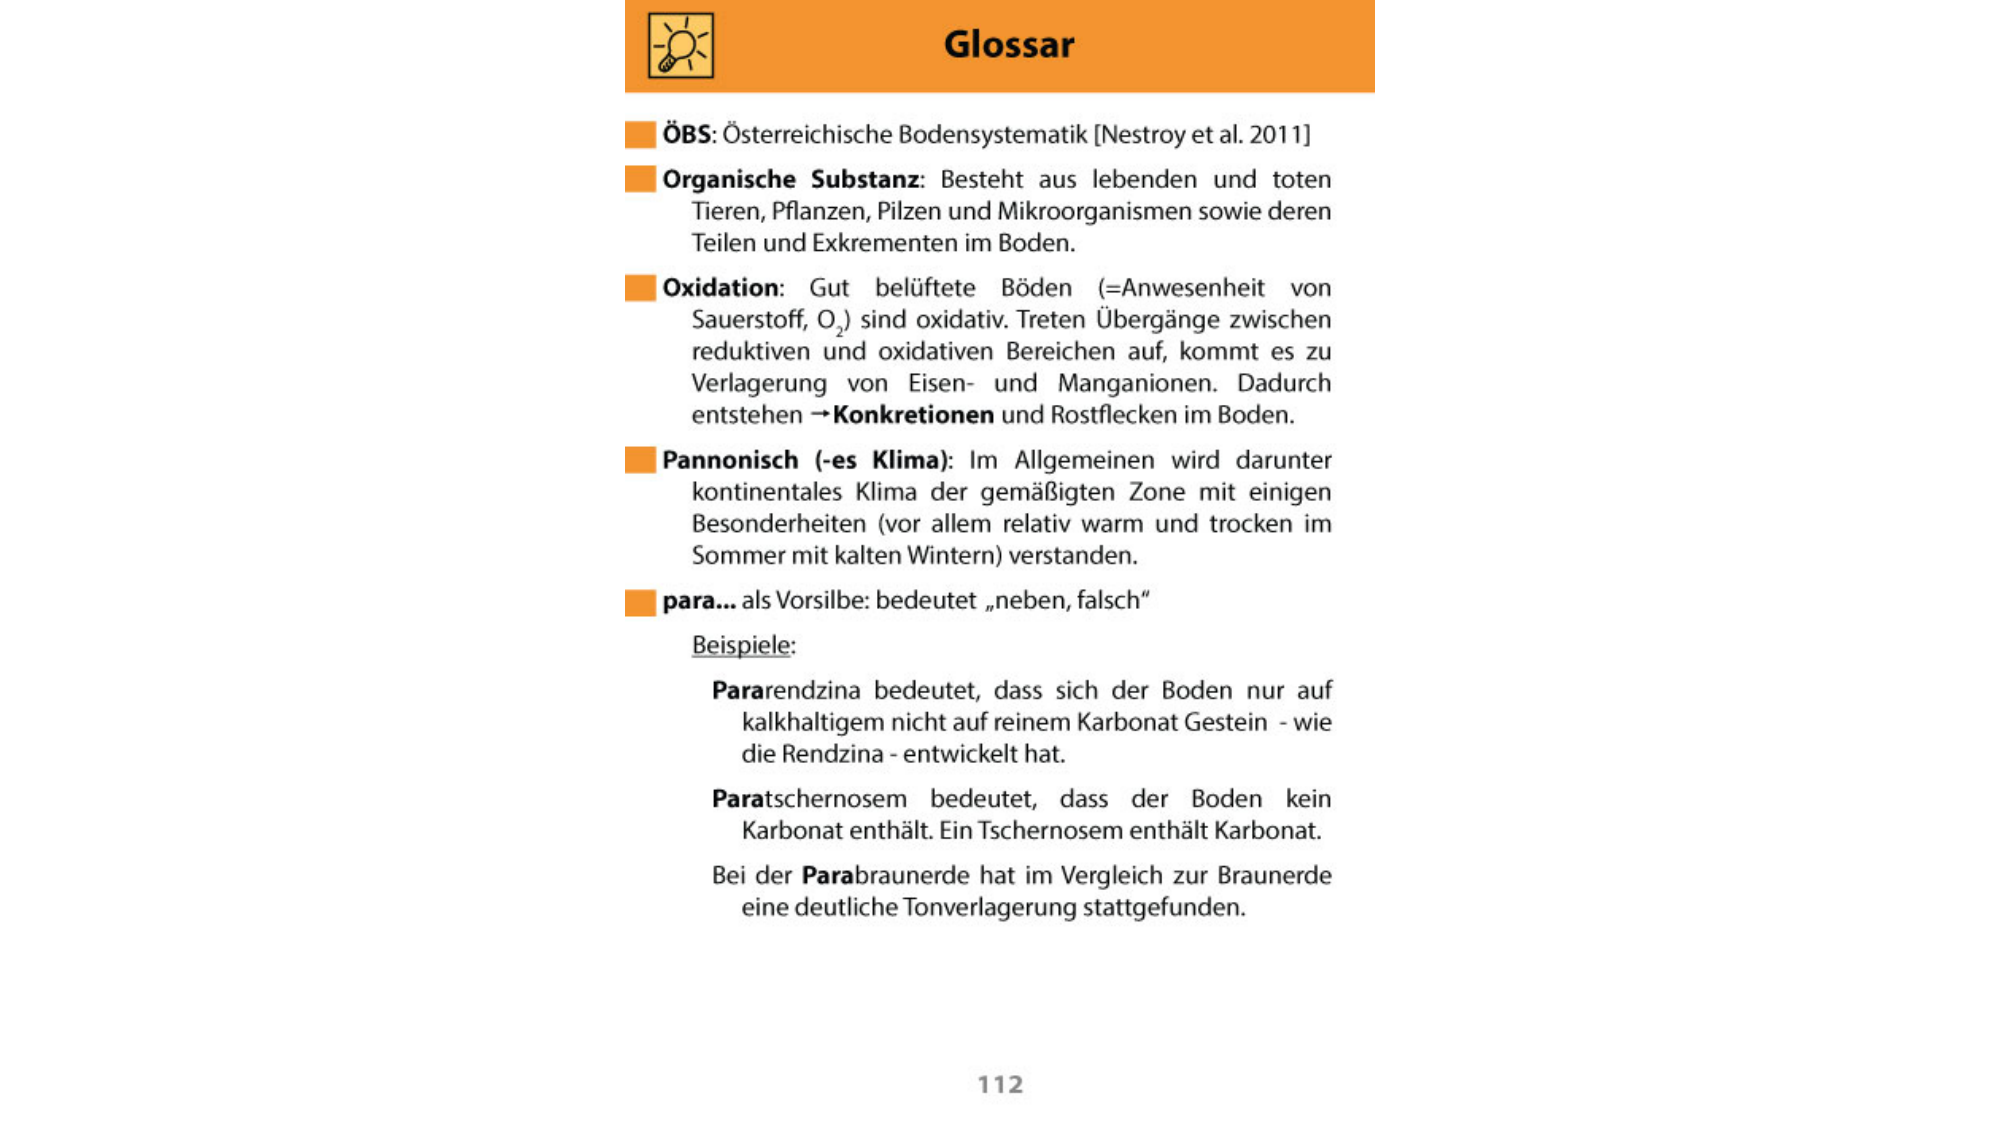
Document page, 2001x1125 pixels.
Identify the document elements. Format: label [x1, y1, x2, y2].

picture [625, 0, 1375, 1125]
